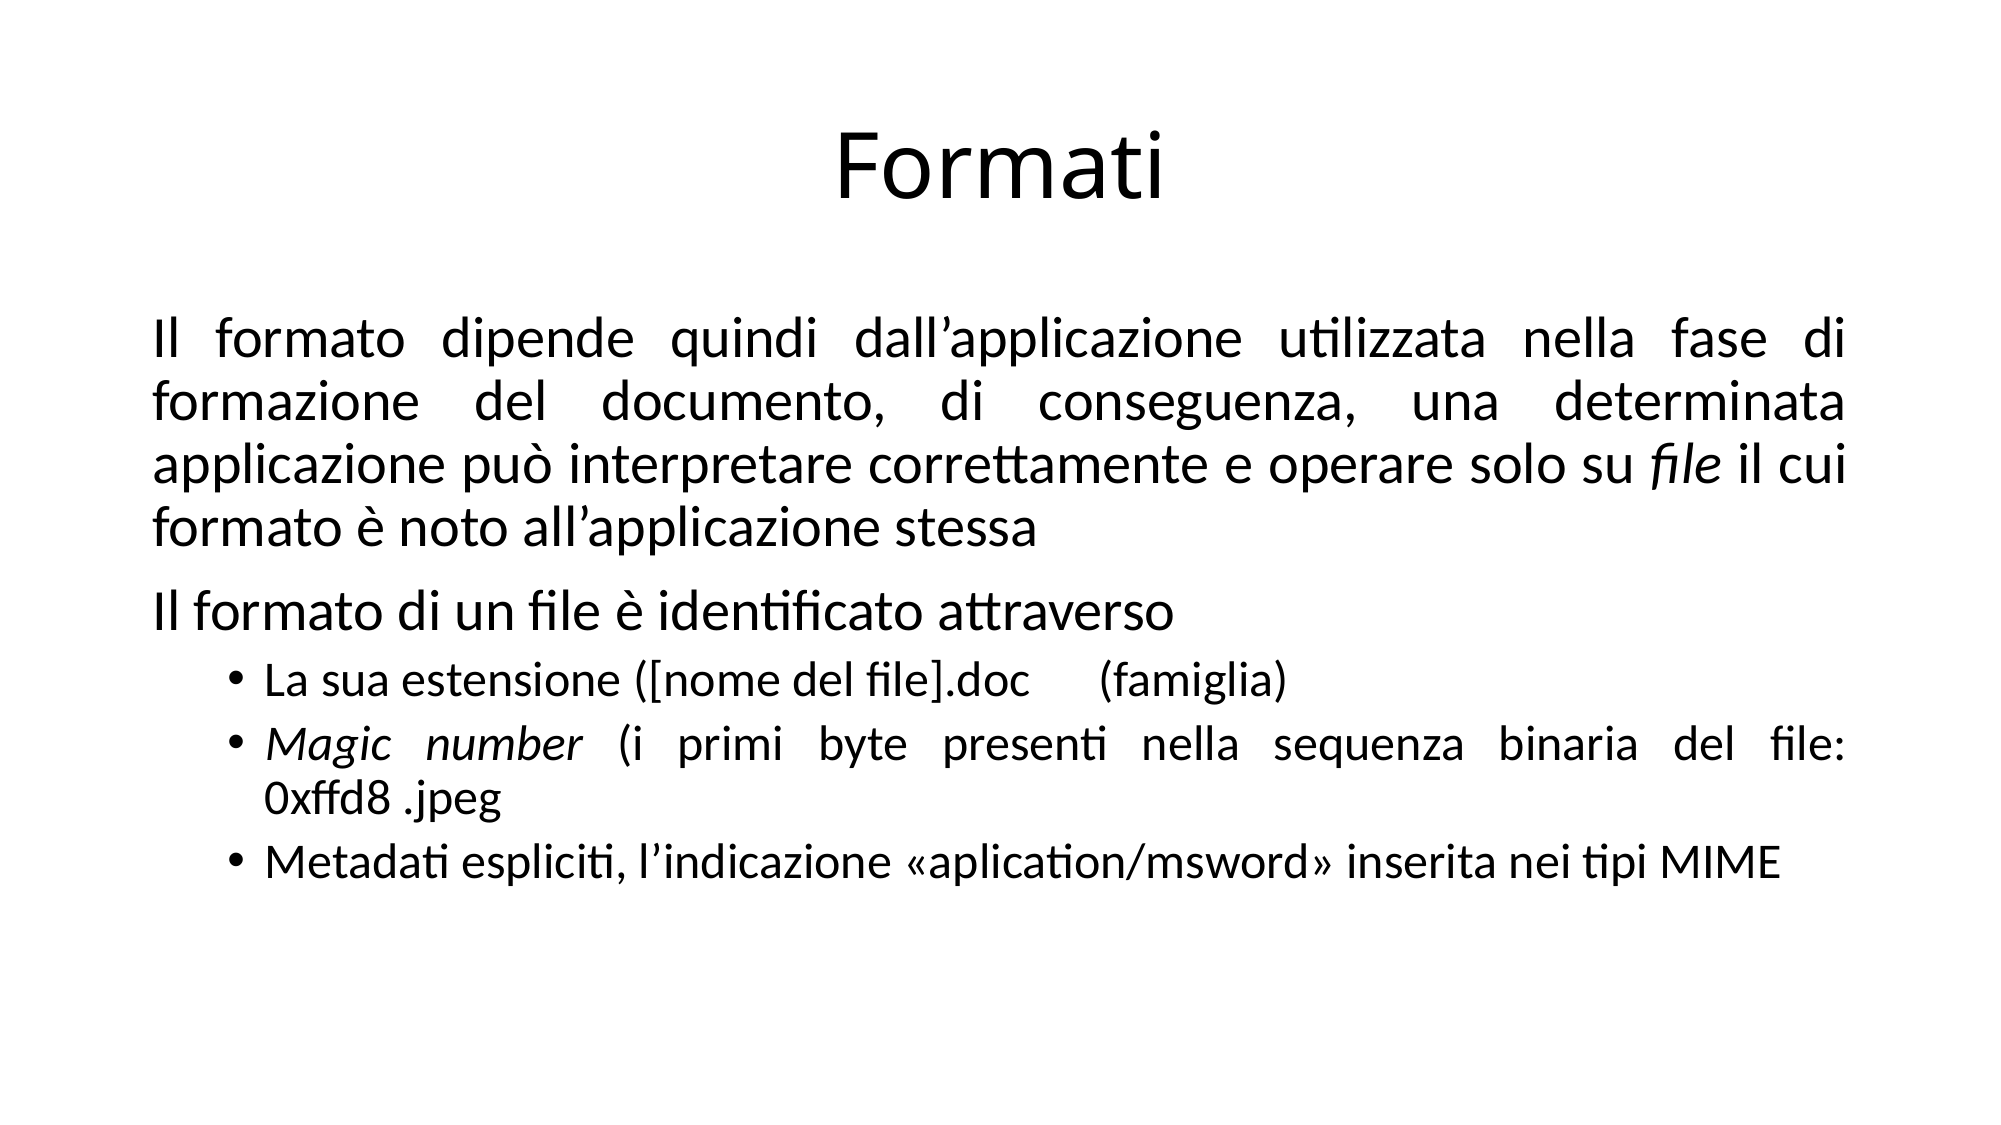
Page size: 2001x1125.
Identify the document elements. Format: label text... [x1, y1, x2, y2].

list Il formato dipende quindi dall’applicazione utilizzata nella fase di formazione del documento, di conseguenza, una determinata applicazione può interpretare correttamente e operare solo su file il cui formato è noto all’applicazione stessa Il formato di un file è identificato attraverso La sua estensione ([nome del file].doc (famiglia) Magic number (i primi byte presenti nella sequenza binaria del file: 0xffd8 .jpeg Metadati espliciti, l’indicazione «aplication/msword» inserita nei tipi MIME [137, 299, 1863, 1014]
title Formati [137, 59, 1863, 278]
